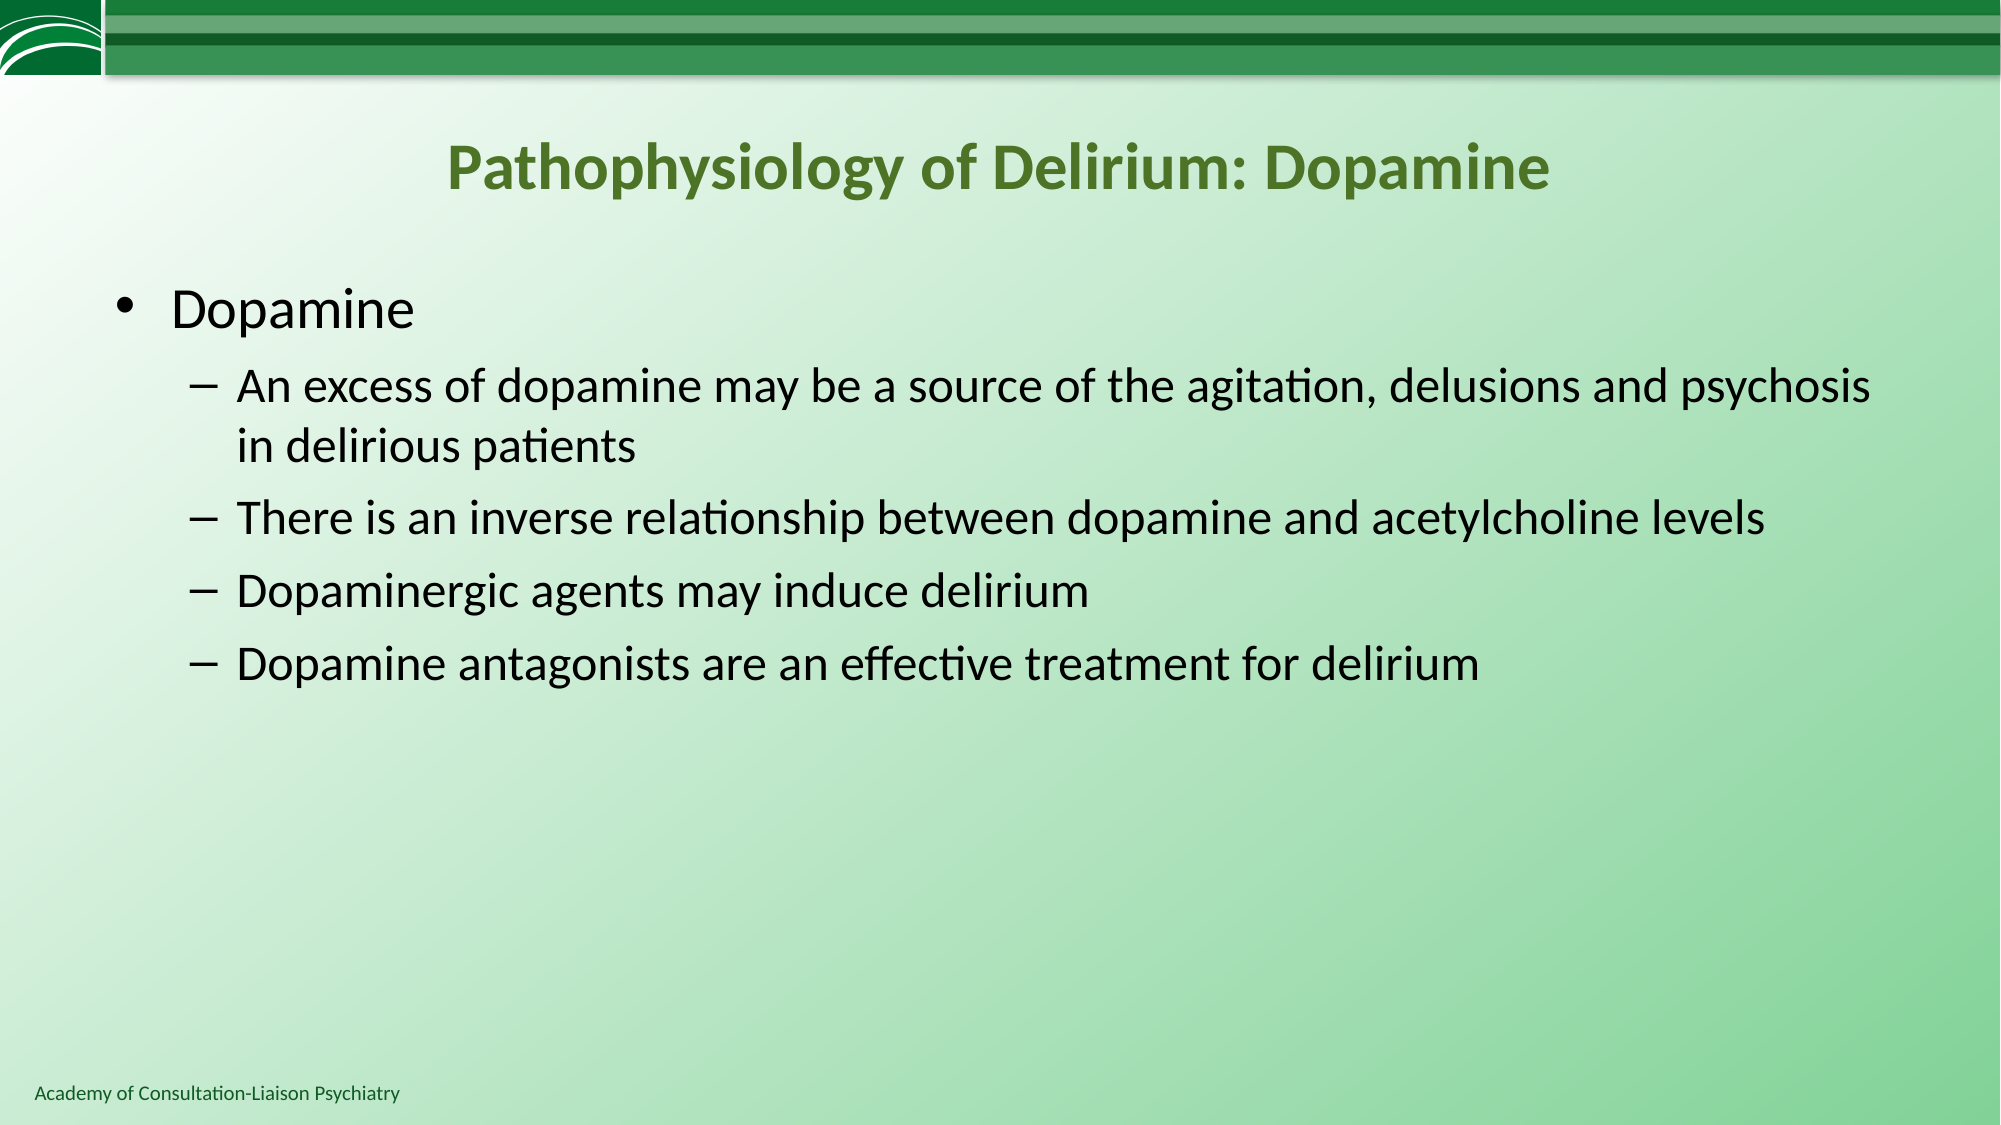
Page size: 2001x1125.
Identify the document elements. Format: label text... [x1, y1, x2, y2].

picture [0, 0, 101, 75]
list Dopamine An excess of dopamine may be a source of the agitation, delusions and psychosis in delirious patients There is an inverse relationship between dopamine and acetylcholine levels Dopaminergic agents may induce delirium Dopamine antagonists are an effective treatment for delirium [99, 262, 1900, 1005]
title Pathophysiology of Delirium: Dopamine [99, 75, 1900, 250]
